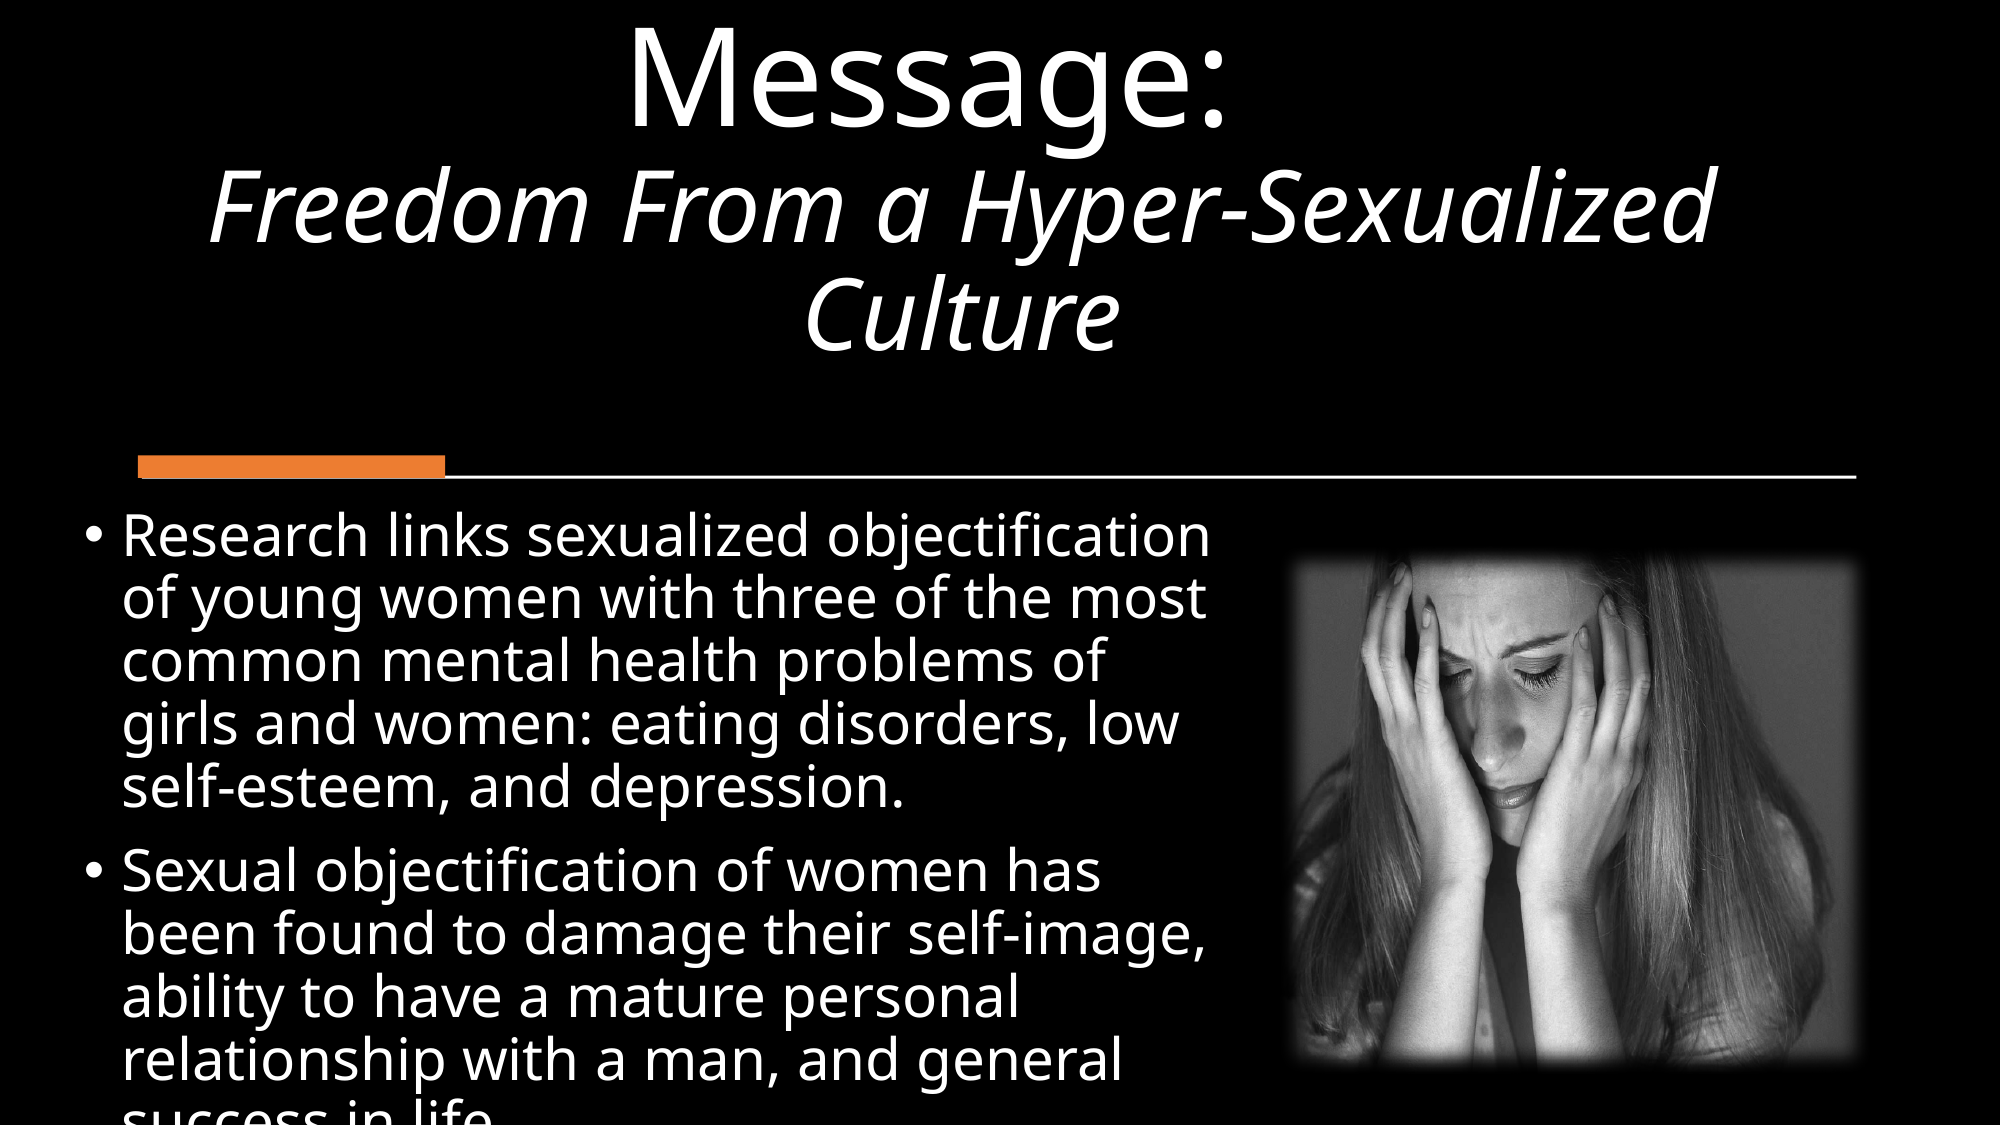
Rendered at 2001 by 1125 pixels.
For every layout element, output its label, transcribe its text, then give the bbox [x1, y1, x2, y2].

text_box [137, 454, 446, 479]
text_box [0, 0, 2000, 1125]
text_box [141, 475, 1857, 480]
list Research links sexualized objectification of young women with three of the most common mental health problems of girls and women: eating disorders, low self-esteem, and depression. Sexual objectification of women has been found to damage their self-image, ability to have a mature personal relationship with a man, and general success in life [68, 498, 1237, 1075]
title Message: Freedom From a Hyper-Sexualized Culture [68, 64, 1857, 380]
picture [1276, 544, 1873, 1075]
